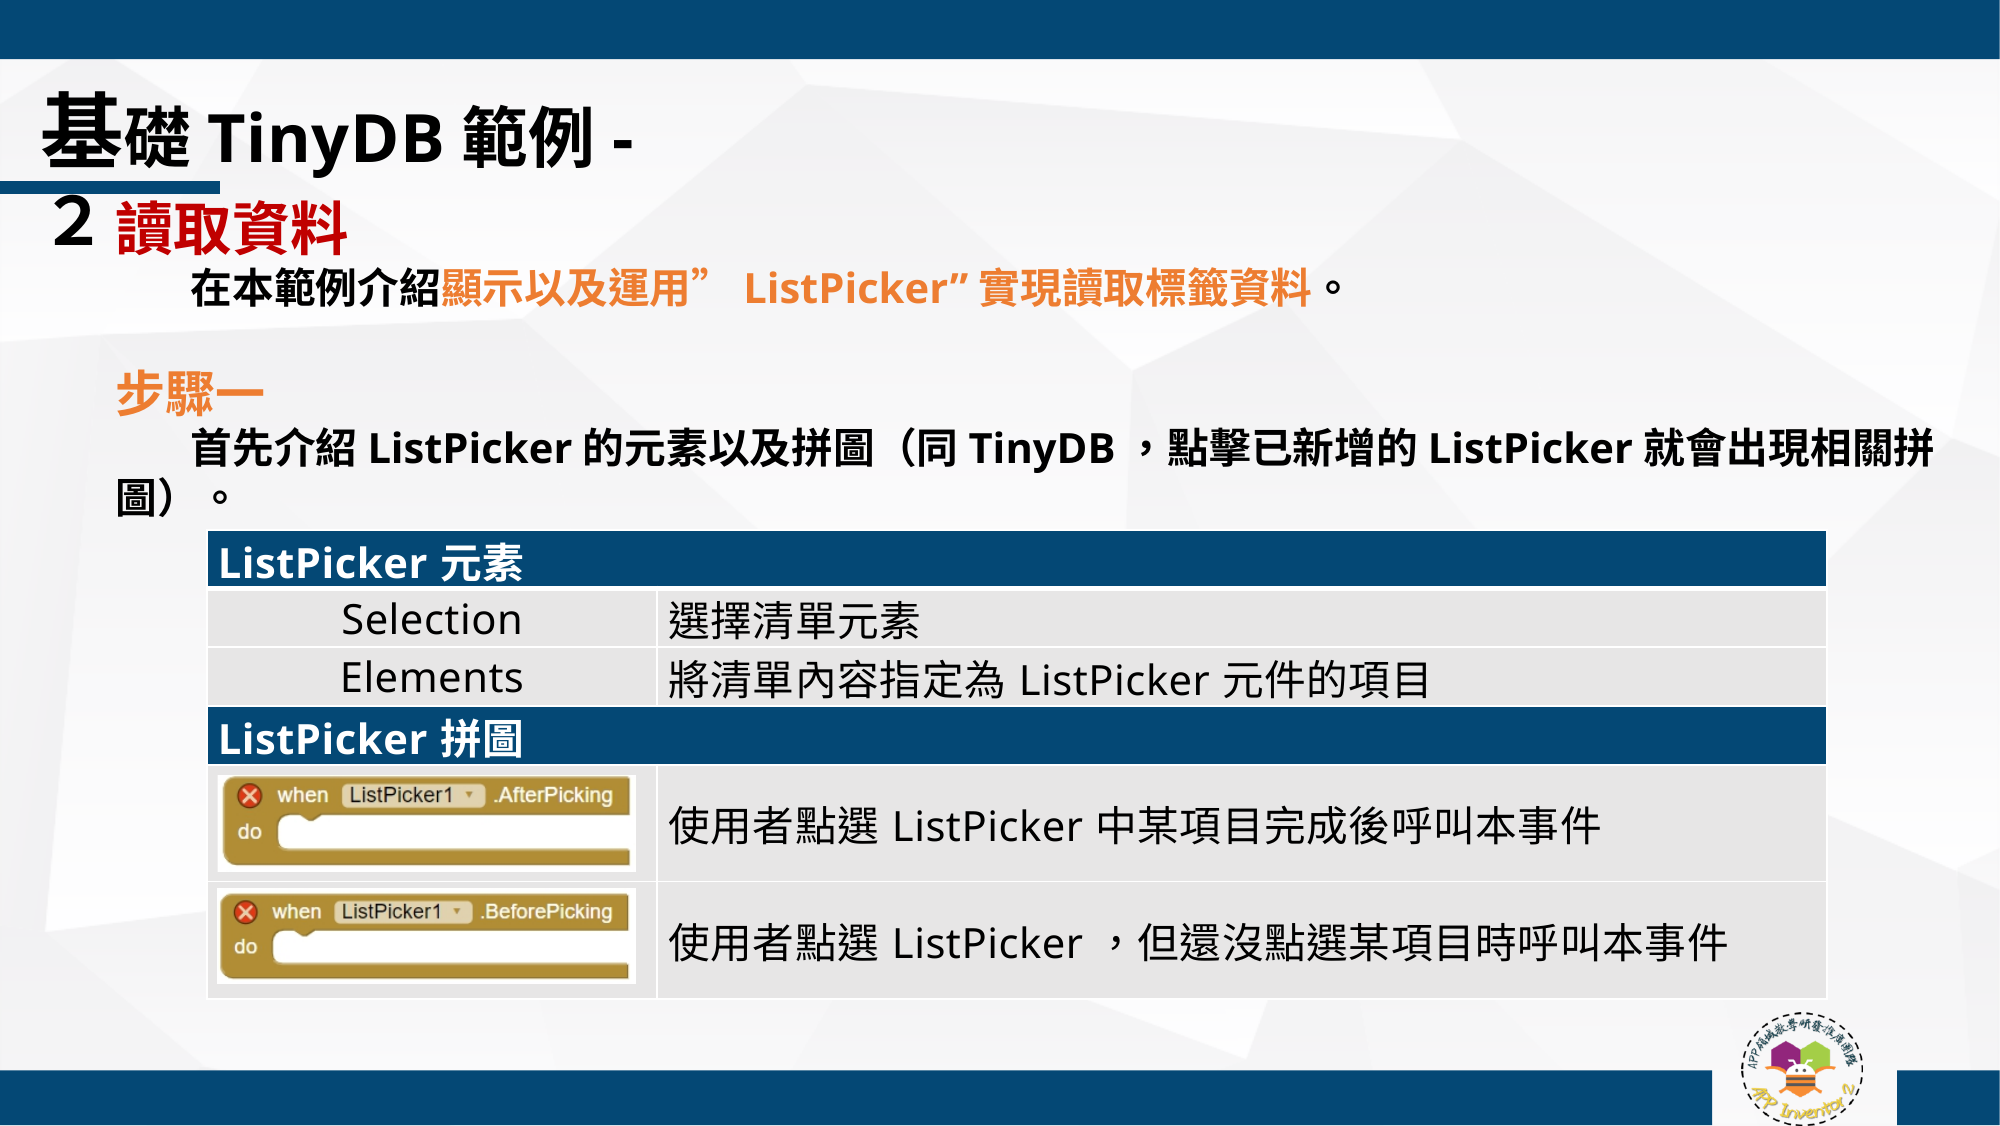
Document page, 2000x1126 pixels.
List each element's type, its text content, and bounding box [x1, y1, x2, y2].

table_header ListPicker元素 [208, 531, 1826, 586]
table_cell 使用者點選ListPicker，但還沒點選某項目時呼叫本事件 [658, 882, 1826, 998]
picture [0, 60, 2000, 1126]
text_box [1896, 1069, 2000, 1126]
table_cell [208, 766, 656, 881]
text_box 基礎TinyDB範例-２ [25, 71, 666, 187]
table_cell Selection [208, 591, 656, 646]
table_cell 將清單內容指定為ListPicker元件的項目 [658, 648, 1826, 705]
text_box 讀取資料 在本範例介紹顯示以及運用”ListPicker”實現讀取標籤資料。 步驟一 首先介紹ListPicker的元素以及拼圖（同TinyDB，點擊已新增的ListPicker就會出現相關拼圖）。 [100, 209, 2000, 505]
table_cell 使用者點選ListPicker中某項目完成後呼叫本事件 [658, 766, 1826, 881]
table_cell ListPicker拼圖 [208, 707, 1826, 764]
text_box [0, 0, 2000, 60]
text_box [0, 1069, 1713, 1126]
table_cell Elements [208, 648, 656, 705]
table_cell 選擇清單元素 [658, 591, 1826, 646]
table_cell [208, 882, 656, 998]
